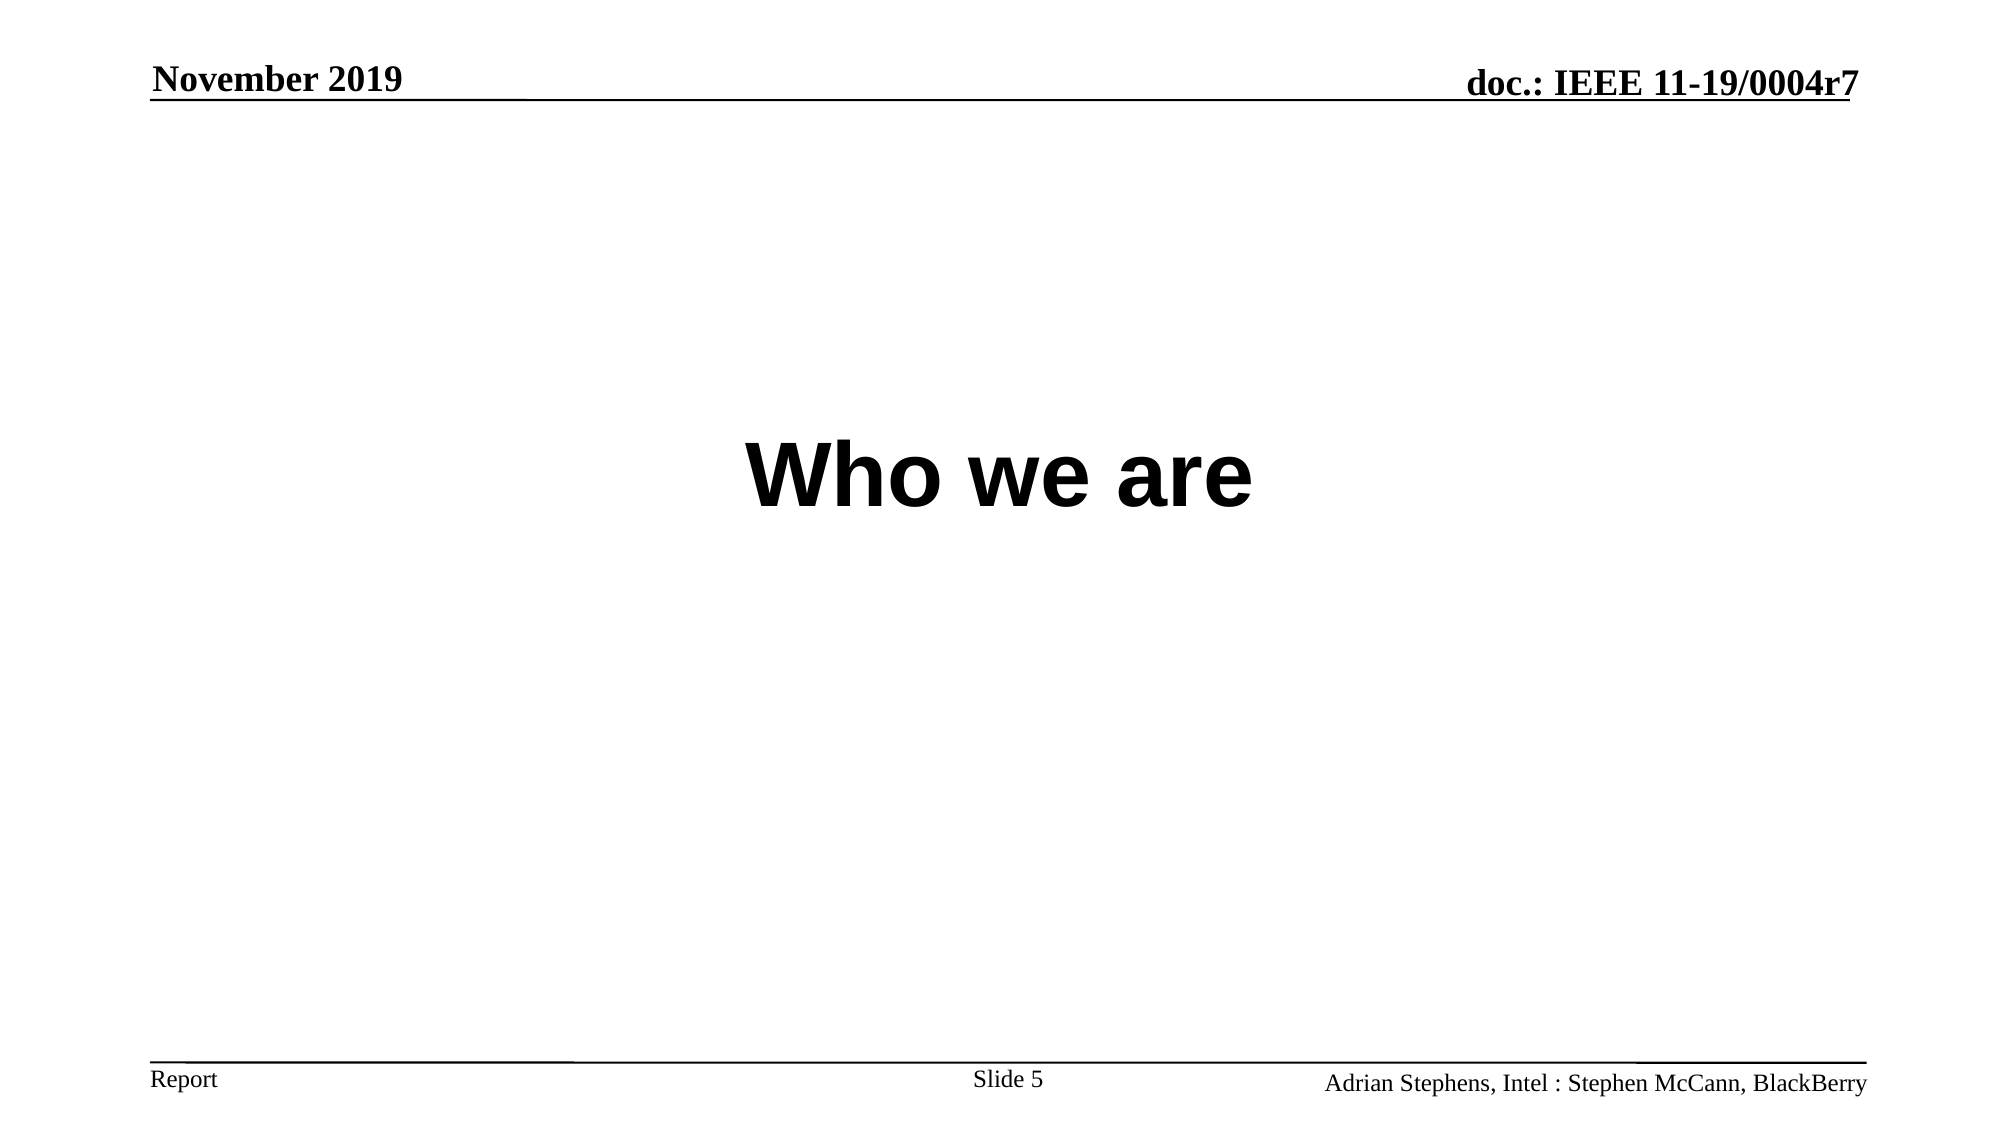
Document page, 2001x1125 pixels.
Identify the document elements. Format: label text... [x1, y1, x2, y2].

slide_number Slide 5 [950, 1061, 1067, 1123]
title Who we are [149, 349, 1851, 591]
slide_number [152, 54, 563, 100]
footer Adrian Stephens, Intel : Stephen McCann, BlackBerry [1295, 1066, 1869, 1108]
